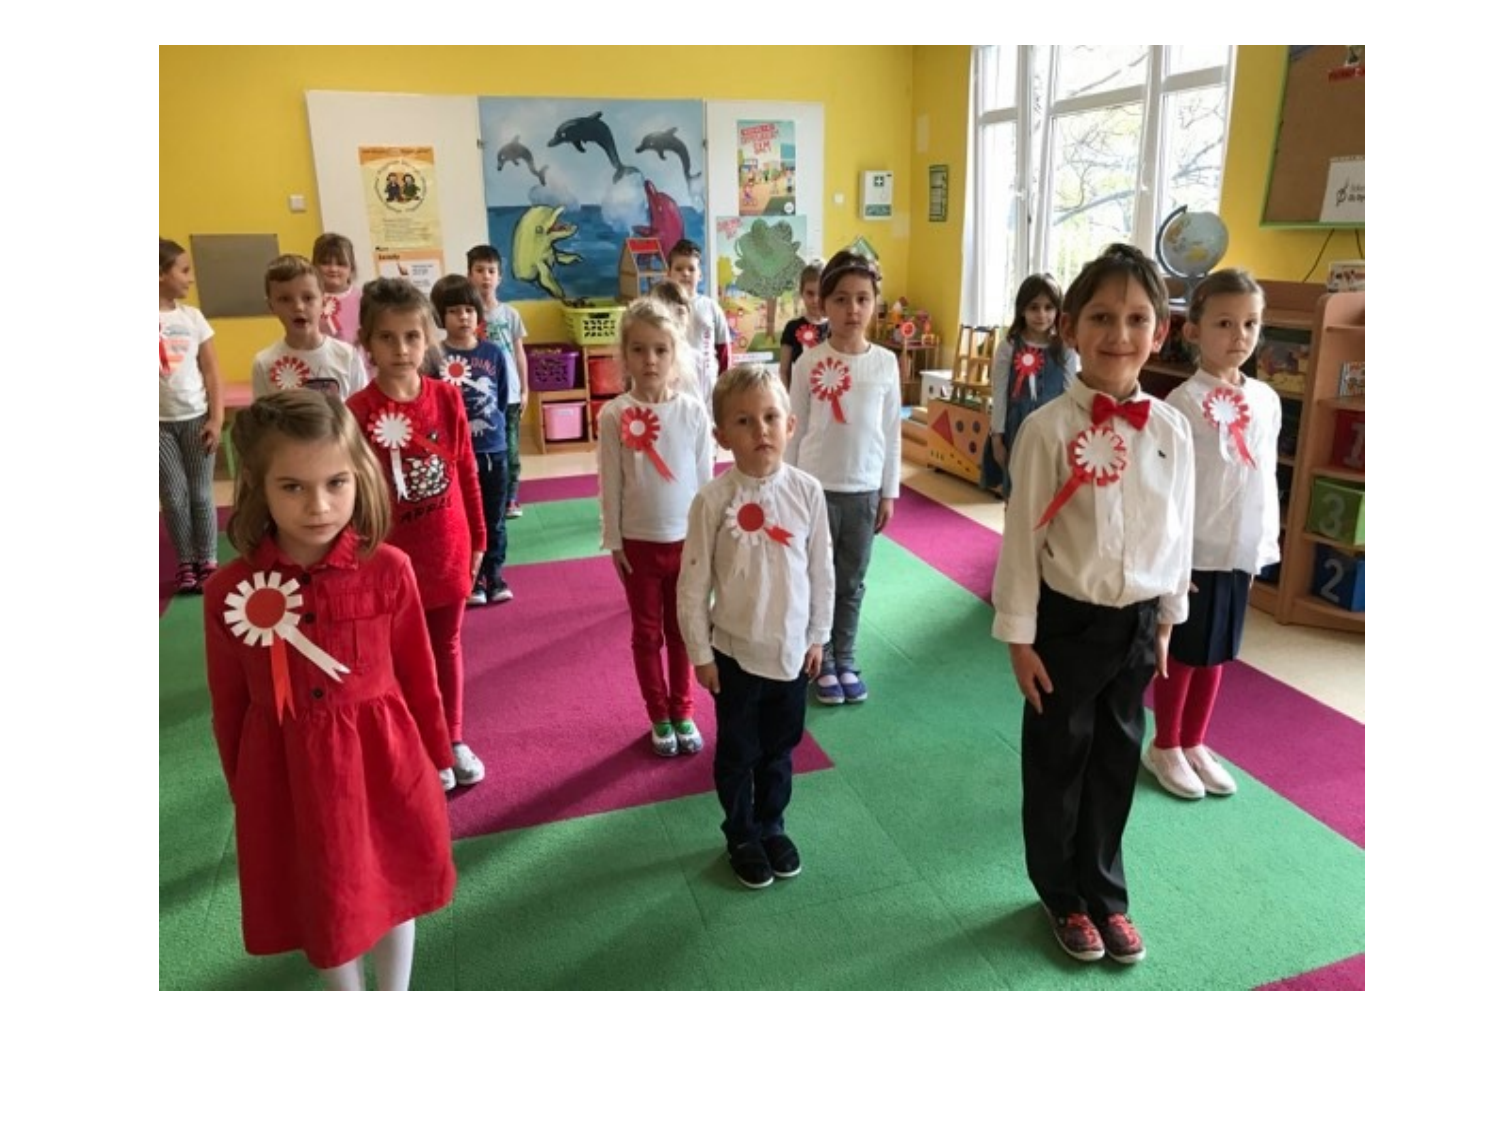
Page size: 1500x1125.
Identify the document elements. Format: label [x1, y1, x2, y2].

list [159, 45, 1365, 991]
